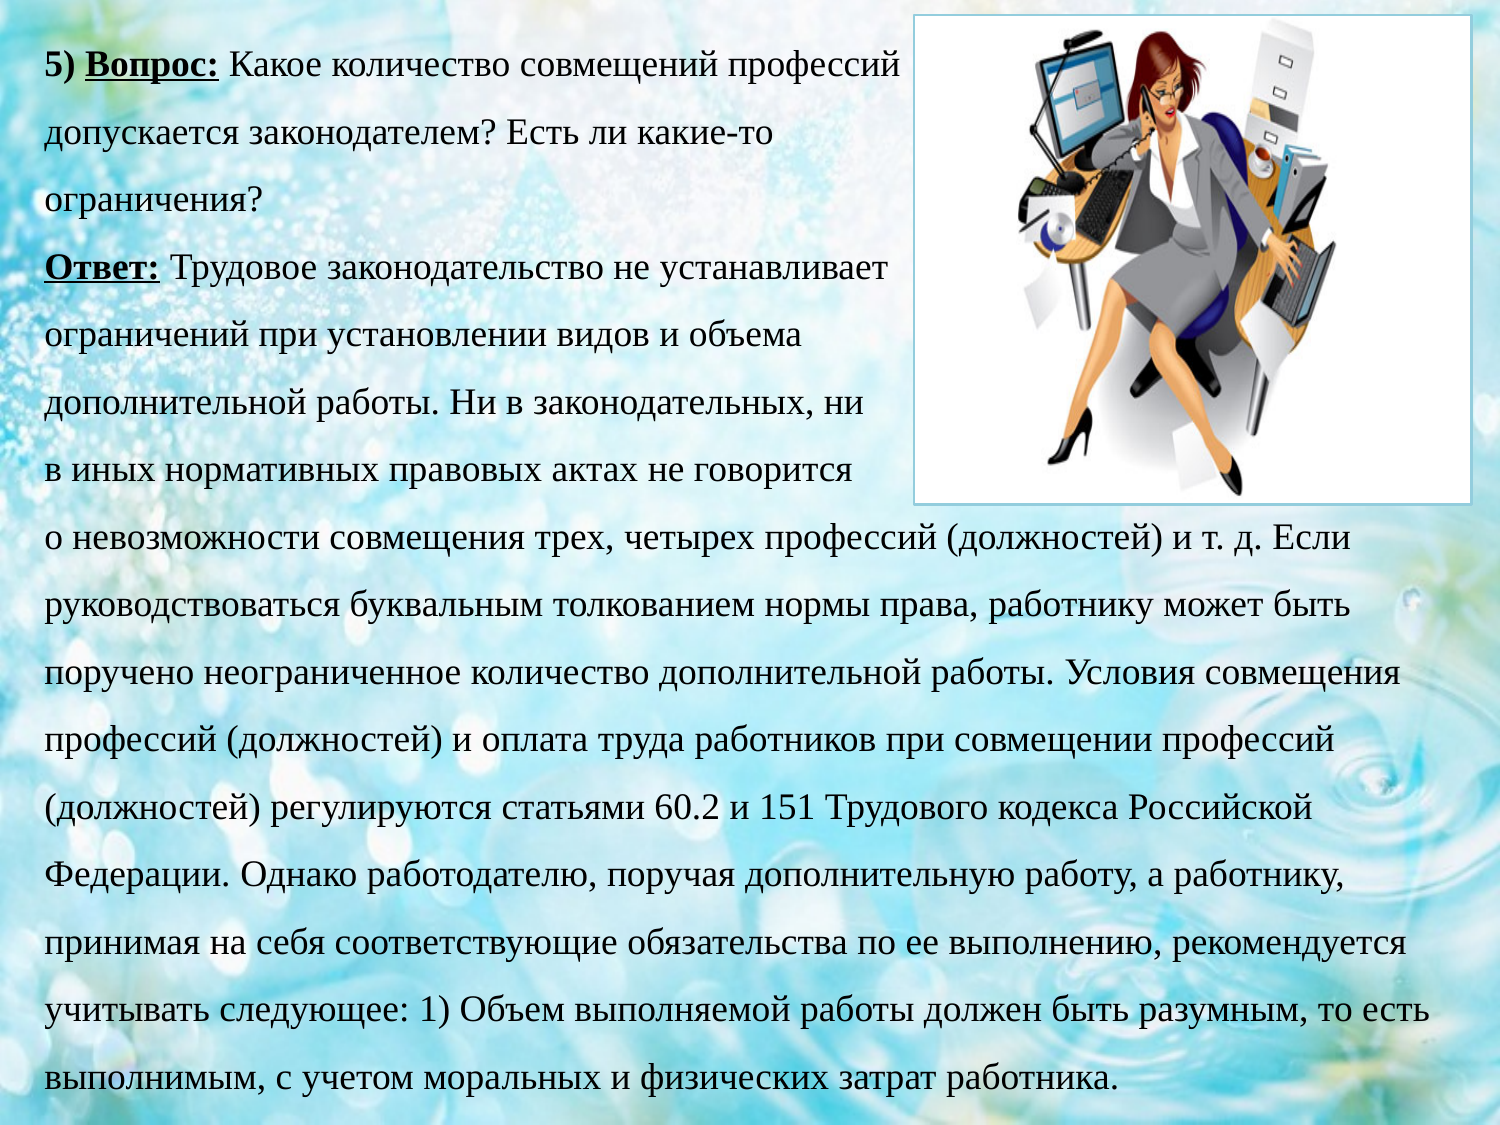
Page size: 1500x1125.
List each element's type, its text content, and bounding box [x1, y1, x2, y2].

title 5) Вопрос: Какое количество совмещений профессий допускается законодателем? Есть ли какие-то ограничения? Ответ: Трудовое законодательство не устанавливает ограничений при установлении видов и объема дополнительной работы. Ни в законодательных, ни в иных нормативных правовых актах не говорится о невозможности совмещения трех, четырех профессий (должностей) и т. д. Если руководствоваться буквальным толкованием нормы права, работнику может быть поручено неограниченное количество дополнительной работы. Условия совмещения профессий (должностей) и оплата труда работников при совмещении профессий (должностей) регулируются статьями 60.2 и 151 Трудового кодекса Российской Федерации. Однако работодателю, поручая дополнительную работу, а работнику, принимая на себя соответствующие обязательства по ее выполнению, рекомендуется учитывать следующее: 1) Объем выполняемой работы должен быть разумным, то есть выполнимым, с учетом моральных и физических затрат работника. [29, 19, 1471, 1094]
picture [0, 0, 1500, 1125]
